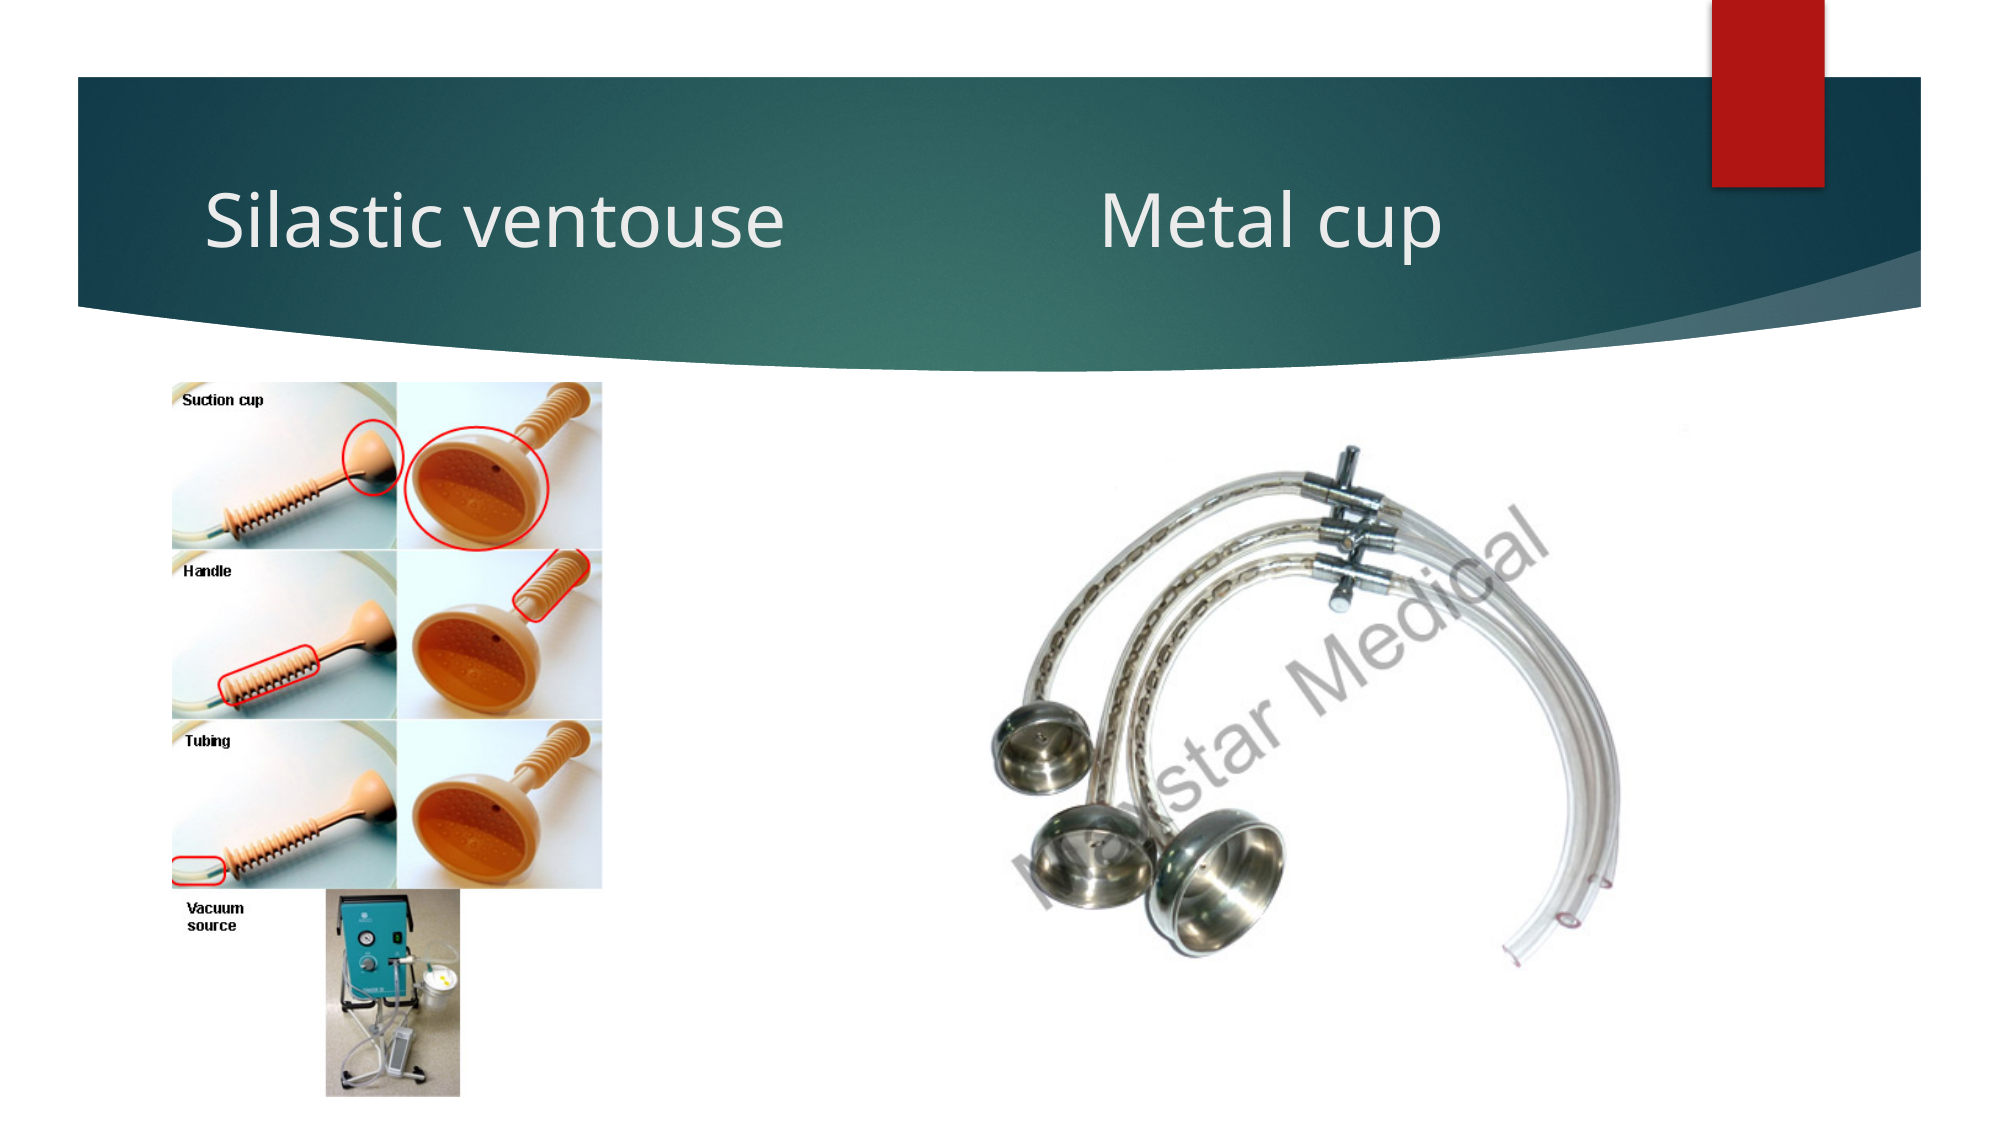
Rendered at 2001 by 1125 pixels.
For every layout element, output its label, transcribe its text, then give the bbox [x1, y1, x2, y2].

title Silastic ventouse Metal cup [189, 159, 1638, 276]
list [172, 382, 603, 1097]
picture [915, 423, 1697, 972]
